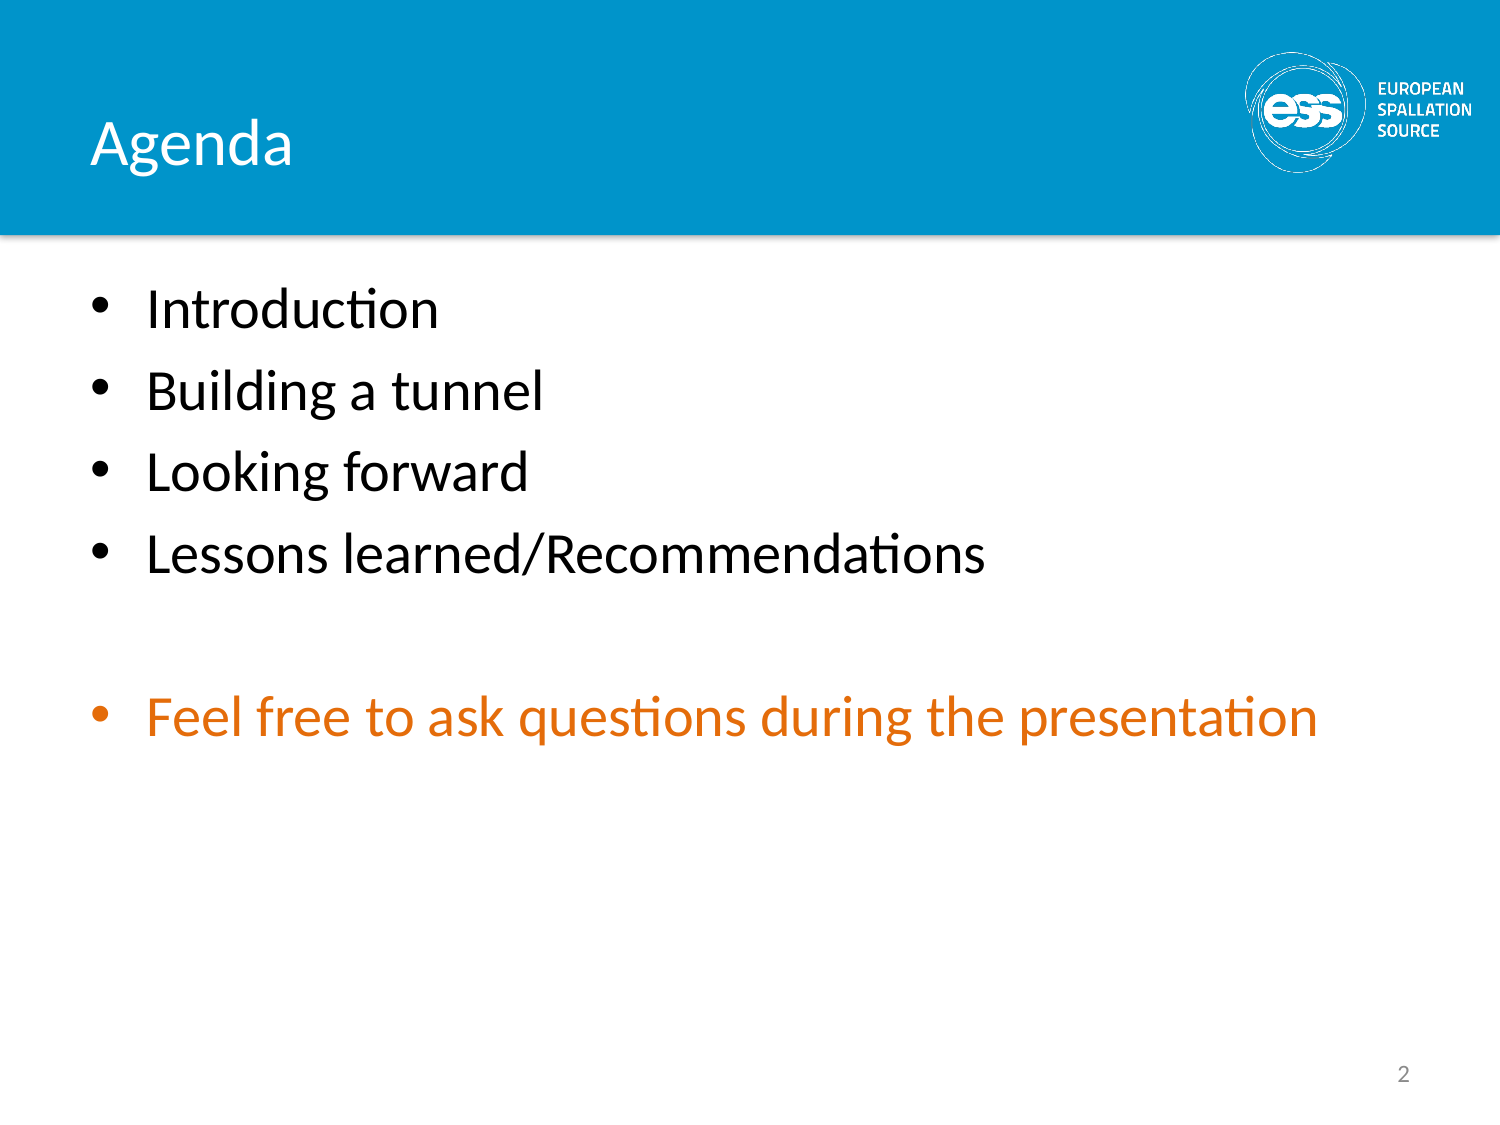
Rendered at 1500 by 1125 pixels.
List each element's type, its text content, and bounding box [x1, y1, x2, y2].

list Introduction Building a tunnel Looking forward Lessons learned/Recommendations Feel free to ask questions during the presentation [75, 262, 1425, 1005]
picture [1409, 104, 1415, 115]
picture [1423, 83, 1430, 94]
picture [1454, 83, 1458, 94]
picture [1443, 86, 1450, 93]
title Agenda [75, 45, 1247, 233]
picture [1422, 125, 1428, 134]
picture [1264, 94, 1342, 127]
picture [1379, 83, 1385, 94]
picture [1436, 104, 1444, 115]
picture [1398, 109, 1406, 115]
picture [1389, 104, 1393, 115]
picture [1400, 83, 1407, 94]
picture [1432, 125, 1438, 136]
picture [1418, 104, 1423, 115]
slide_number 2 [1074, 1042, 1425, 1103]
